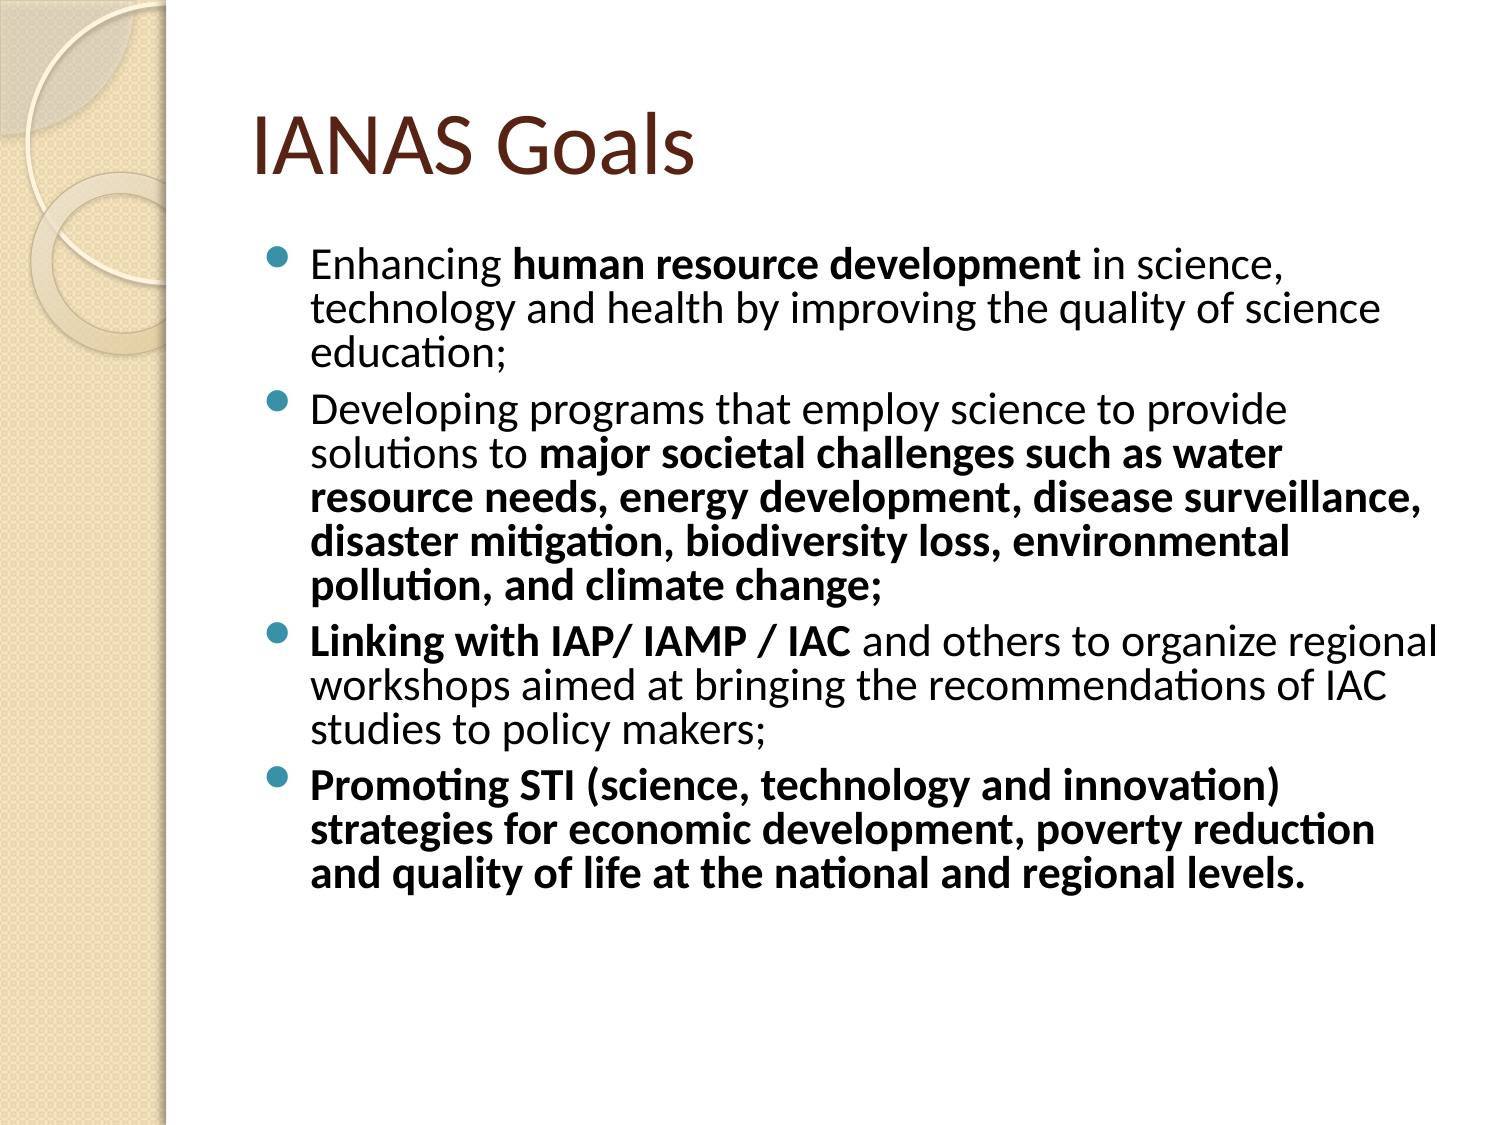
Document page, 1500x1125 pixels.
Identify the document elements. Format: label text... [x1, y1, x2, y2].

list Enhancing human resource development in science, technology and health by improving the quality of science education; Developing programs that employ science to provide solutions to major societal challenges such as water resource needs, energy development, disease surveillance, disaster mitigation, biodiversity loss, environmental pollution, and climate change; Linking with IAP/ IAMP / IAC and others to organize regional workshops aimed at bringing the recommendations of IAC studies to policy makers; Promoting STI (science, technology and innovation) strategies for economic development, poverty reduction and quality of life at the national and regional levels. [235, 237, 1466, 1025]
title IANAS Goals [235, 45, 1466, 233]
